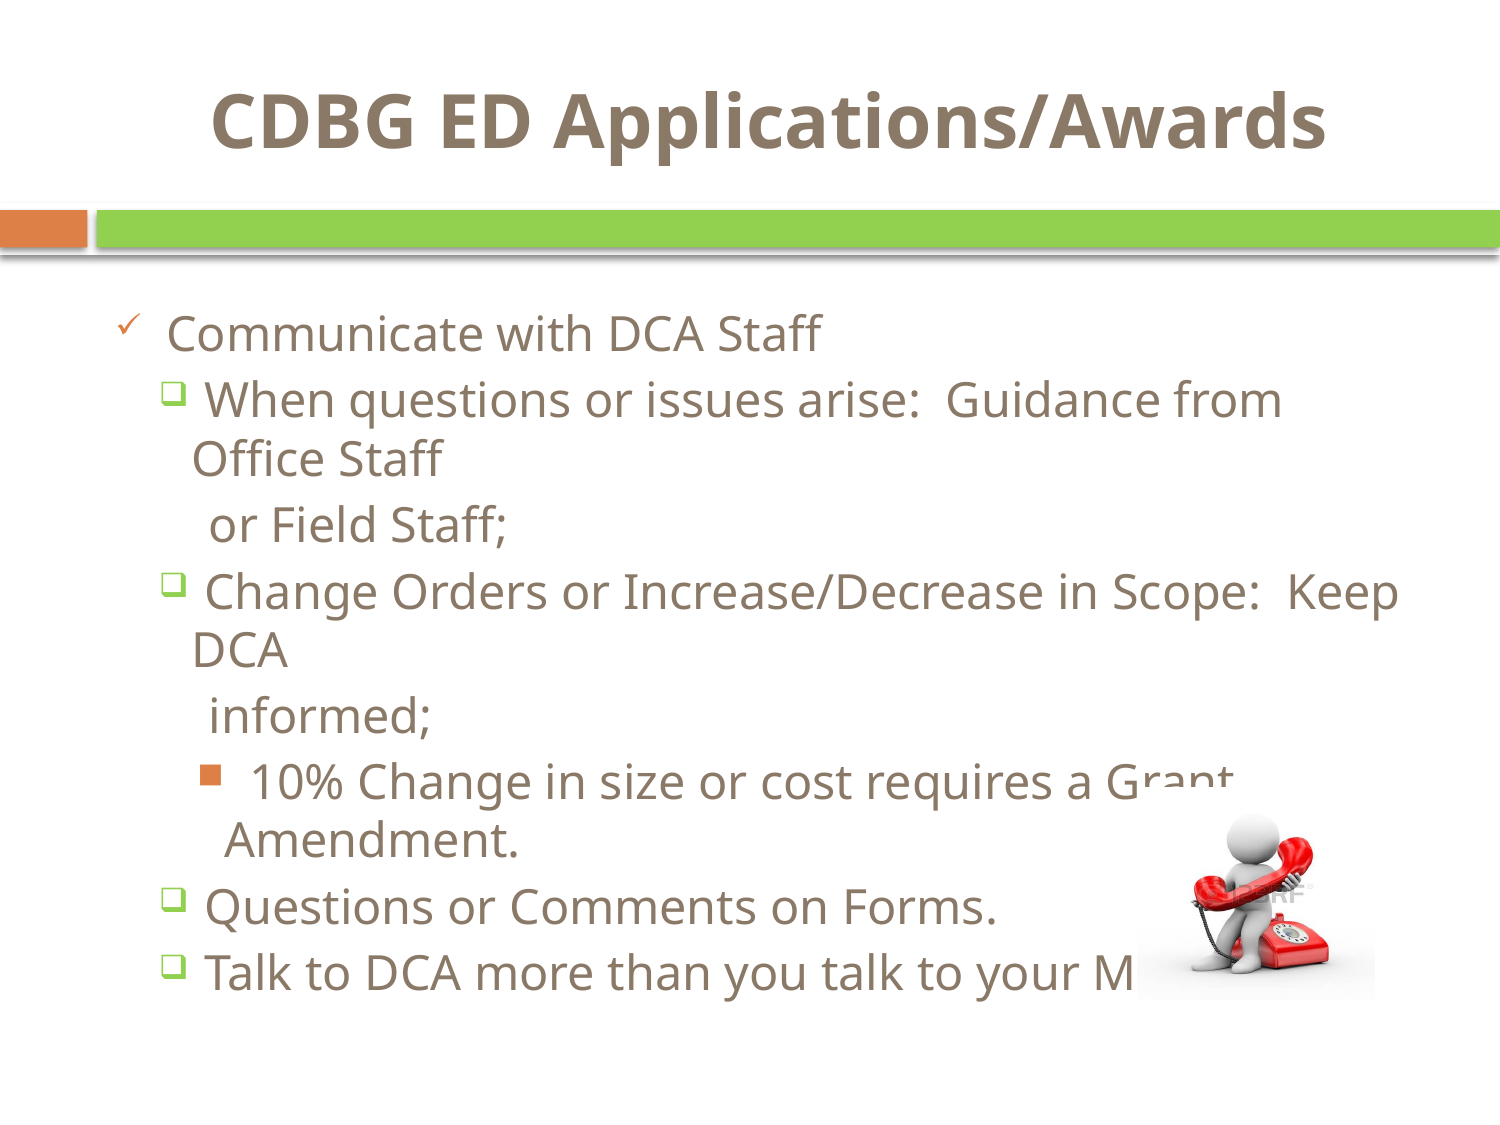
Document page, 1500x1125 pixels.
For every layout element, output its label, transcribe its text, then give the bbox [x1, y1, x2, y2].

list Communicate with DCA Staff When questions or issues arise: Guidance from Office Staff or Field Staff; Change Orders or Increase/Decrease in Scope: Keep DCA informed; 10% Change in size or cost requires a Grant Amendment. Questions or Comments on Forms. Talk to DCA more than you talk to your Mom … [100, 287, 1438, 1013]
picture [1137, 787, 1376, 1001]
title CDBG ED Applications/Awards [100, 37, 1438, 200]
